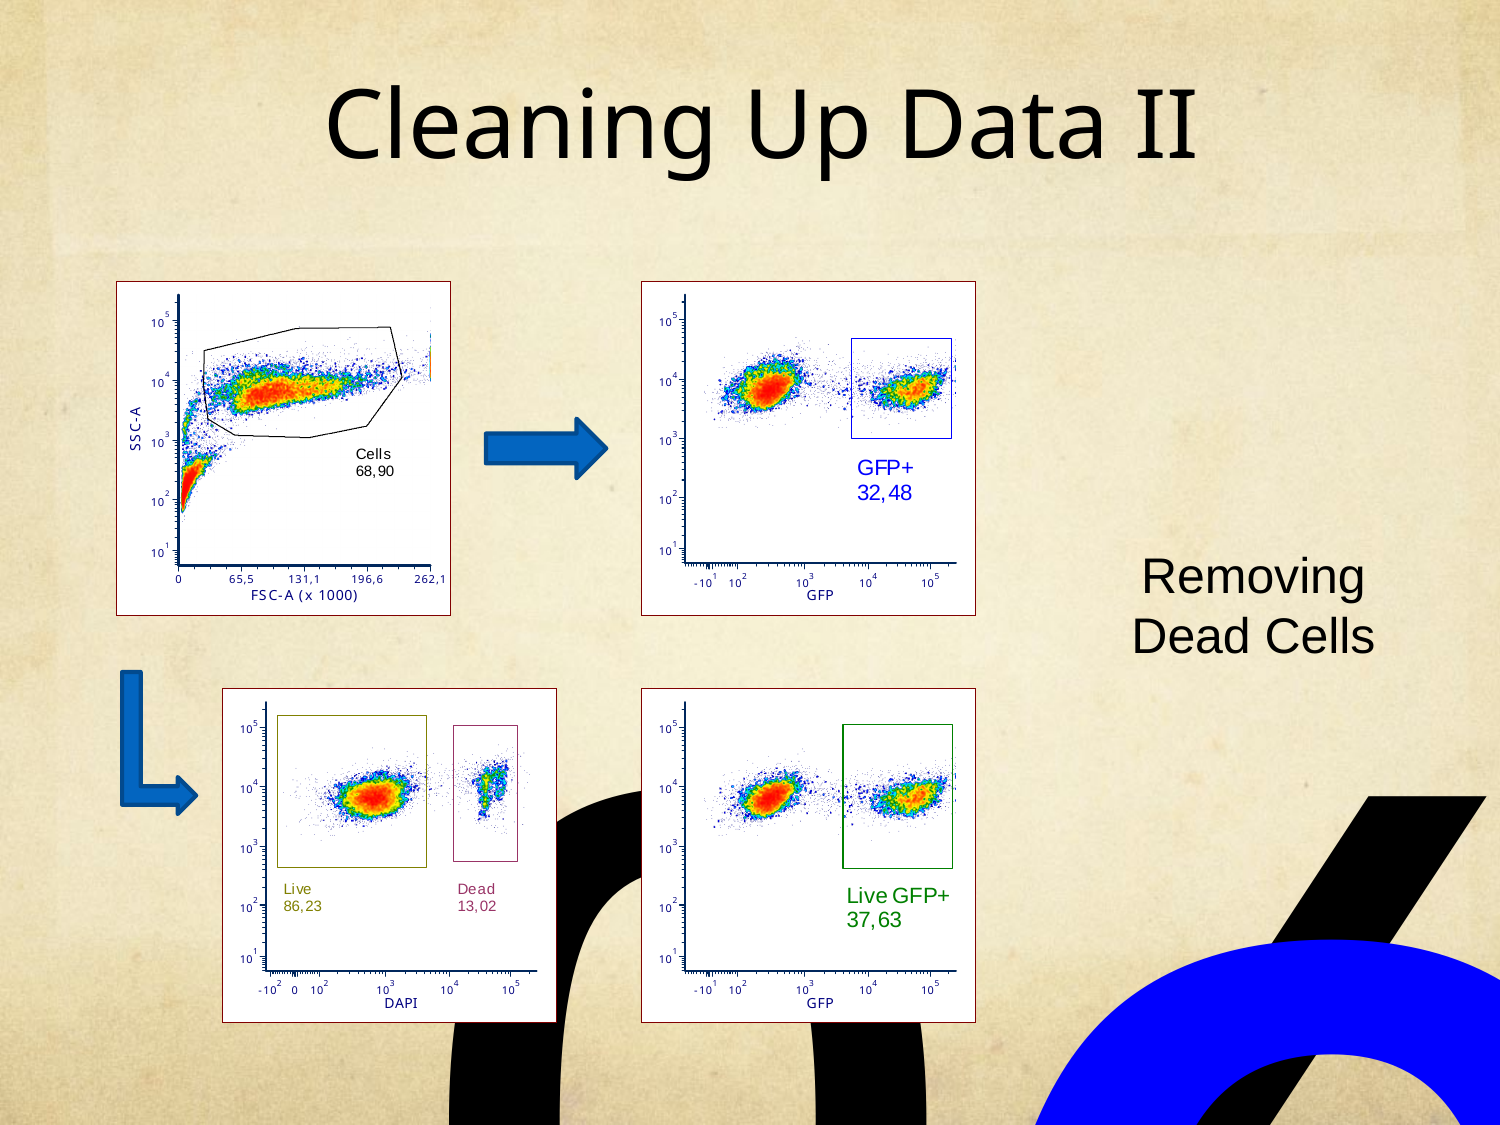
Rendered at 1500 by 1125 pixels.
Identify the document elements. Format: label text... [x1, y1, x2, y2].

text_box Removing Dead Cells [1098, 534, 1409, 672]
picture [560, 1025, 816, 1125]
title Cleaning Up Data II [114, 37, 1409, 202]
picture [0, 0, 1500, 1125]
picture [1270, 1054, 1460, 1125]
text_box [114, 279, 978, 1025]
